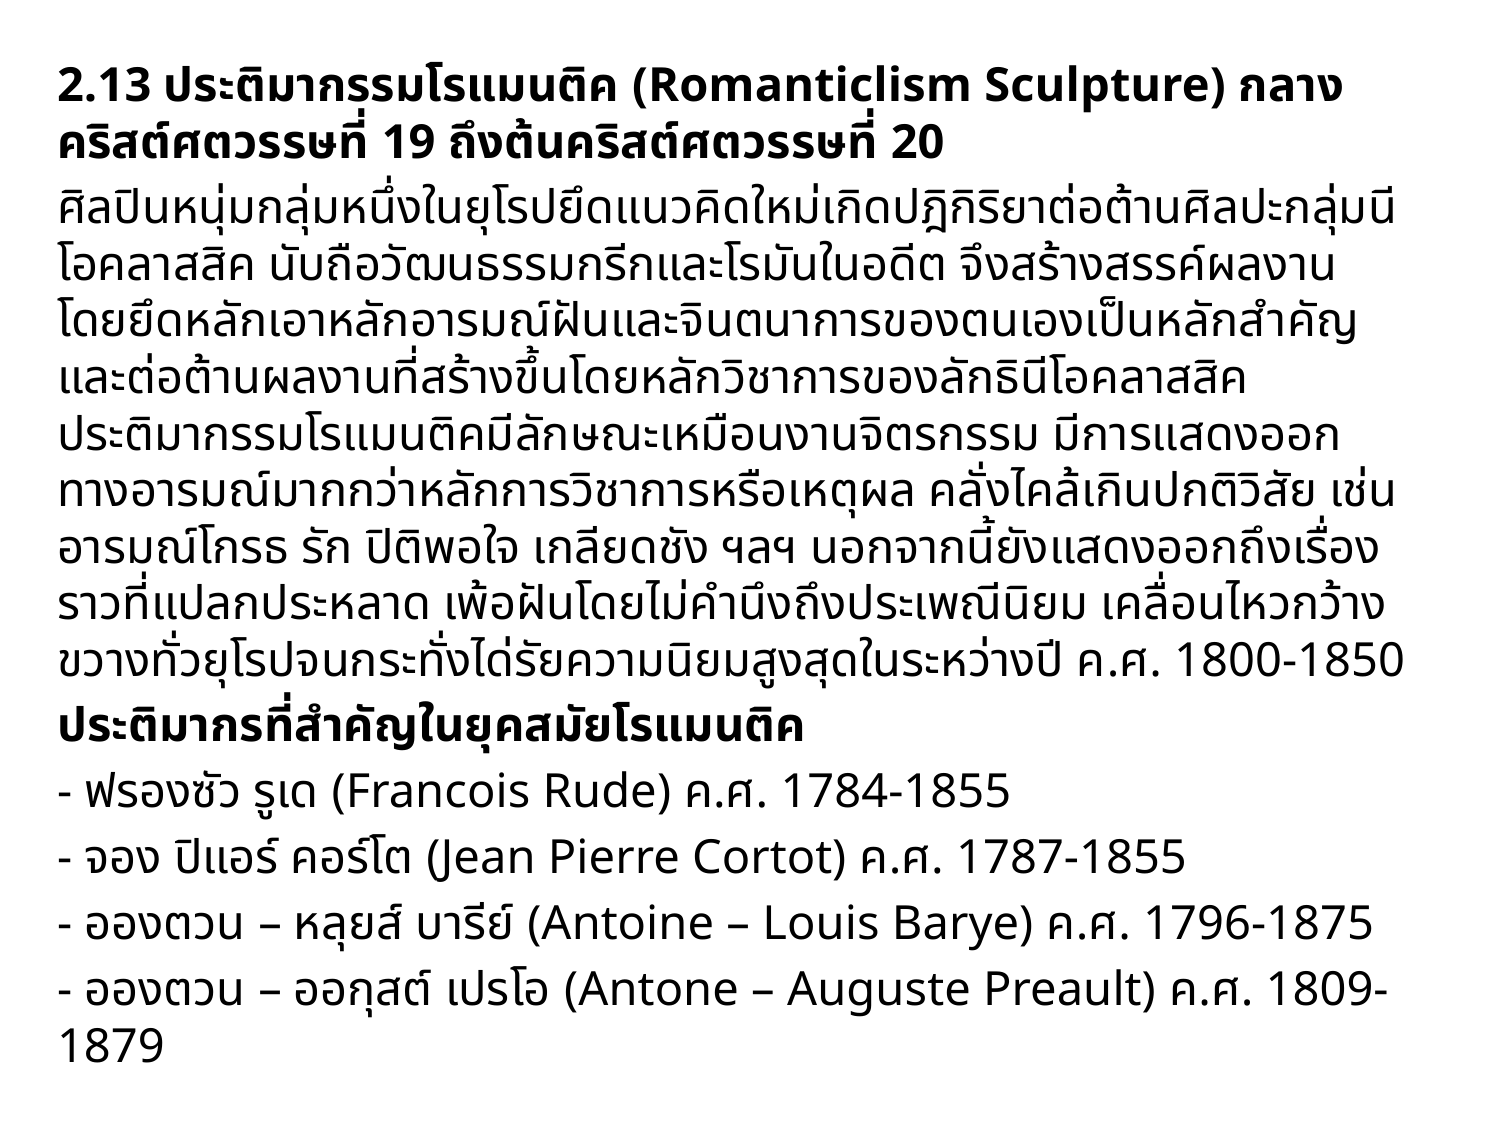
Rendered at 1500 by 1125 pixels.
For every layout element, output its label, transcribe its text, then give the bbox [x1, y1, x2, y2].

list 2.13 ประติมากรรมโรแมนติค (Romanticlism Sculpture) กลางคริสต์ศตวรรษที่ 19 ถึงต้นคริสต์ศตวรรษที่ 20 ศิลปินหนุ่มกลุ่มหนึ่งในยุโรปยึดแนวคิดใหม่เกิดปฎิกิริยาต่อต้านศิลปะกลุ่มนีโอคลาสสิค นับถือวัฒนธรรมกรีกและโรมันในอดีต จึงสร้างสรรค์ผลงานโดยยึดหลักเอาหลักอารมณ์ฝันและจินตนาการของตนเองเป็นหลักสำคัญ และต่อต้านผลงานที่สร้างขึ้นโดยหลักวิชาการของลักธินีโอคลาสสิค ประติมากรรมโรแมนติคมีลักษณะเหมือนงานจิตรกรรม มีการแสดงออกทางอารมณ์มากกว่าหลักการวิชาการหรือเหตุผล คลั่งไคล้เกินปกติวิสัย เช่น อารมณ์โกรธ รัก ปิติพอใจ เกลียดชัง ฯลฯ นอกจากนี้ยังแสดงออกถึงเรื่องราวที่แปลกประหลาด เพ้อฝันโดยไม่คำนึงถึงประเพณีนิยม เคลื่อนไหวกว้างขวางทั่วยุโรปจนกระทั่งได่รัยความนิยมสูงสุดในระหว่างปี ค.ศ. 1800-1850 ประติมากรที่สำคัญในยุคสมัยโรแมนติค - ฟรองซัว รูเด (Francois Rude) ค.ศ. 1784-1855 - จอง ปิแอร์ คอร์โต (Jean Pierre Cortot) ค.ศ. 1787-1855 - อองตวน – หลุยส์ บารีย์ (Antoine – Louis Barye) ค.ศ. 1796-1875 - อองตวน – ออกุสต์ เปรโอ (Antone – Auguste Preault) ค.ศ. 1809-1879 [0, 46, 1425, 1125]
